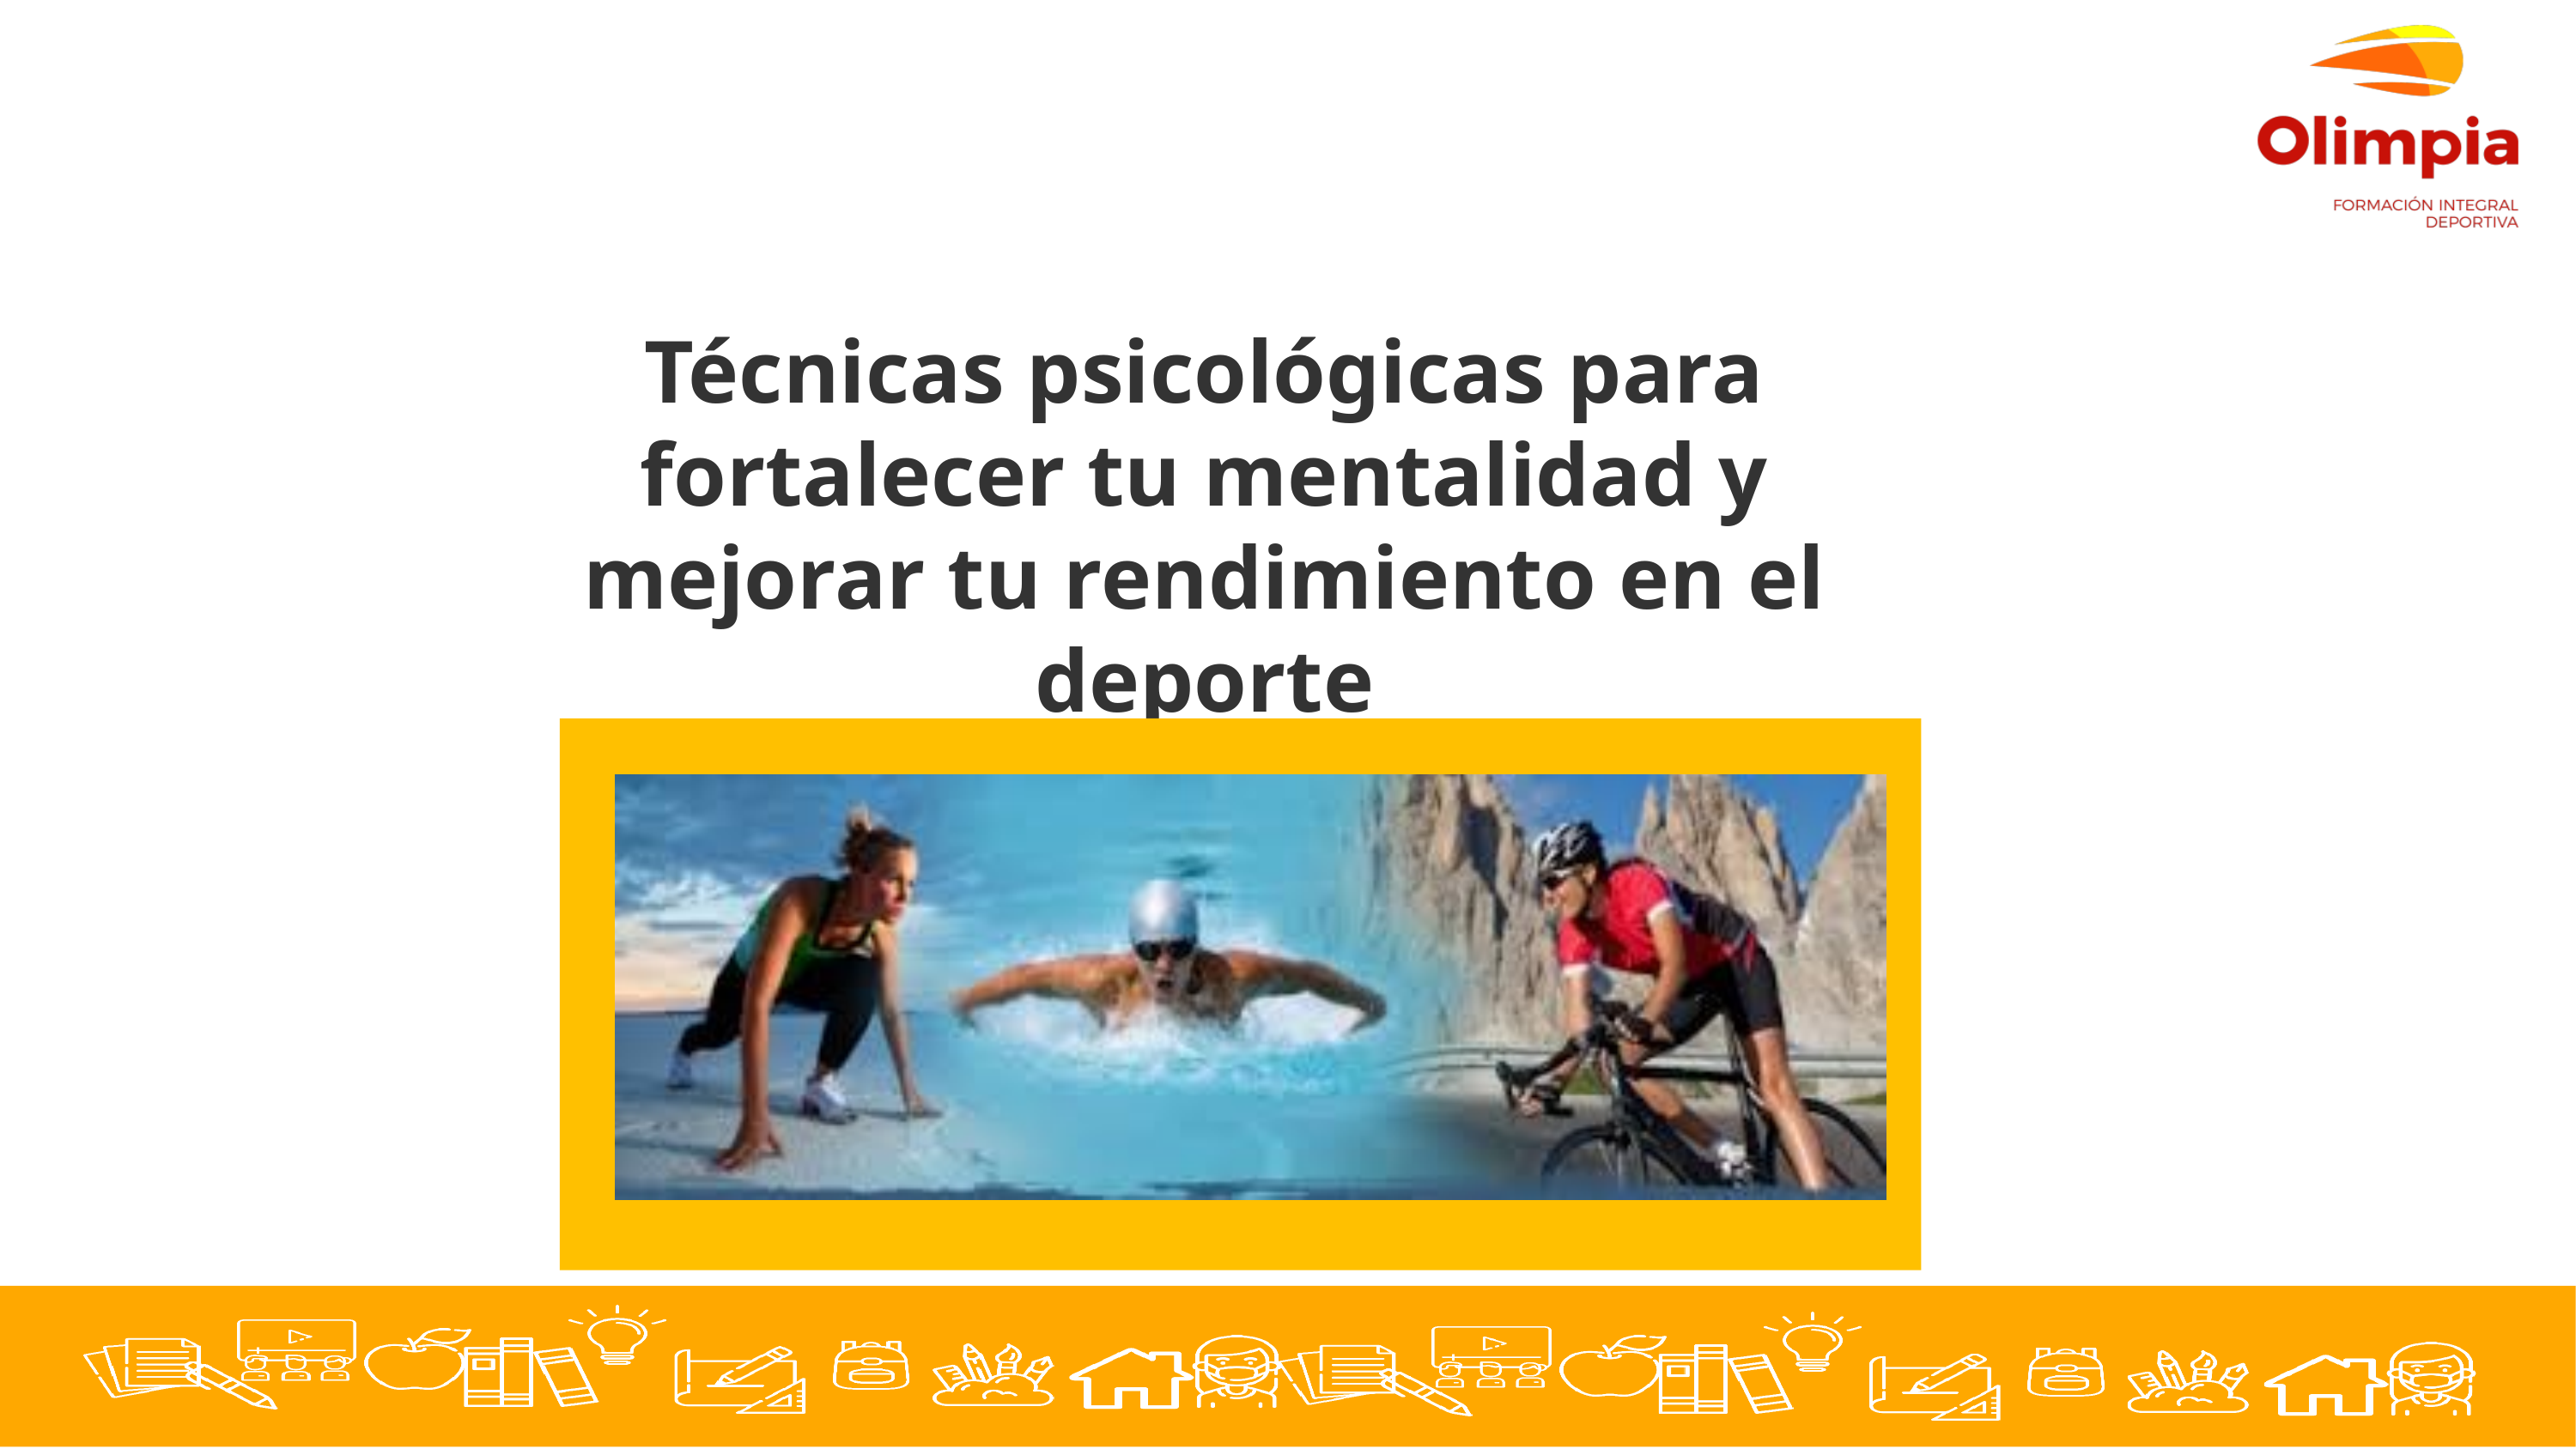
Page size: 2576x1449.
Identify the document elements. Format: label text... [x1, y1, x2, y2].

text_box [0, 1285, 2576, 1447]
text_box Técnicas psicológicas para fortalecer tu mentalidad y mejorar tu rendimiento en el deporte [560, 311, 1849, 717]
picture [2248, 18, 2529, 241]
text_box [559, 718, 1922, 1270]
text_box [82, 1305, 2504, 1422]
